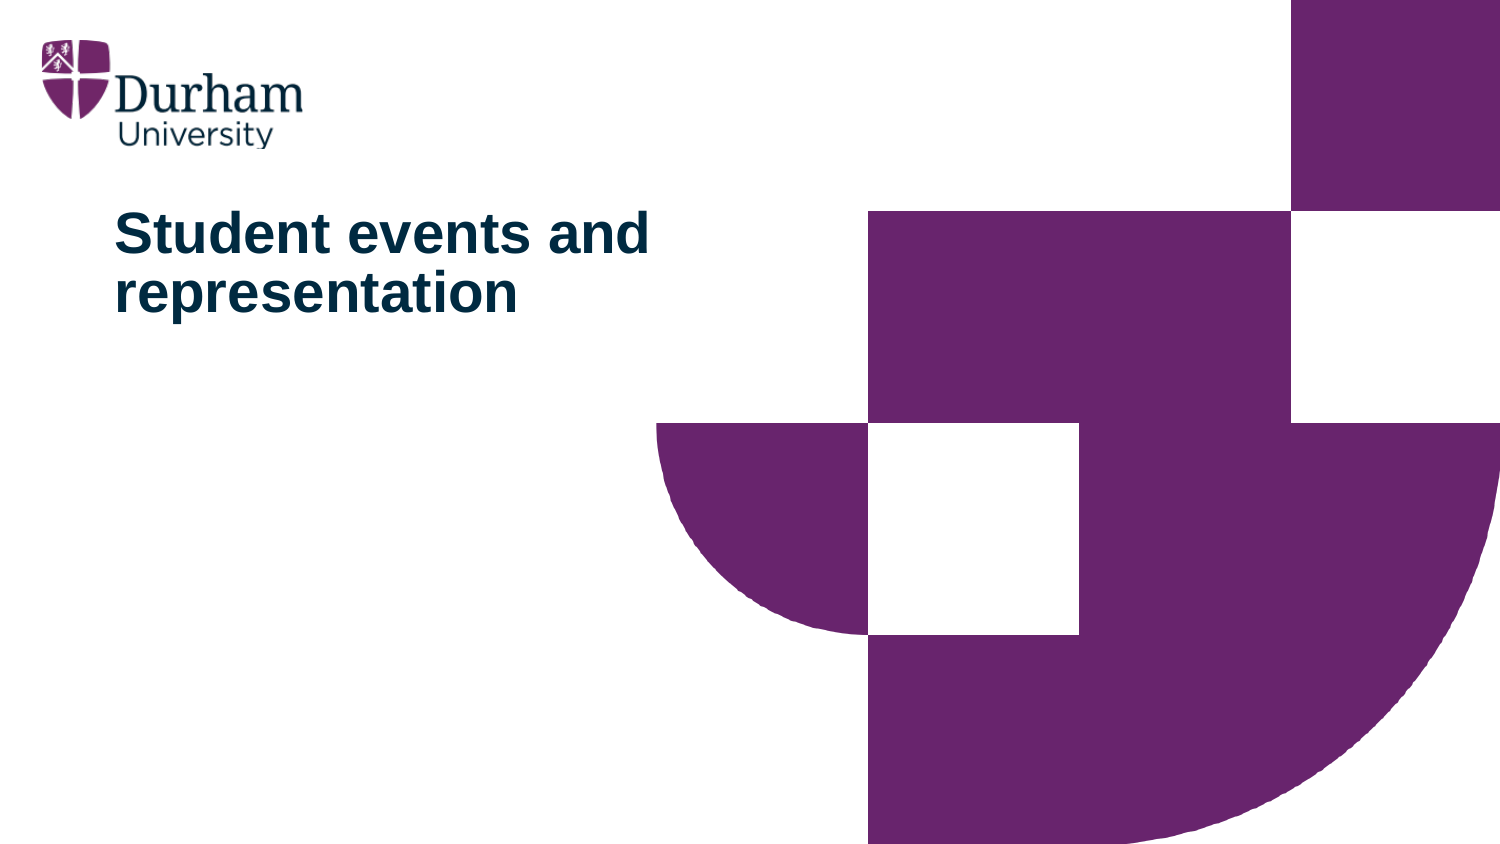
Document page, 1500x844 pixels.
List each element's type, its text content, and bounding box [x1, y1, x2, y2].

title Student events and representation [114, 205, 660, 387]
